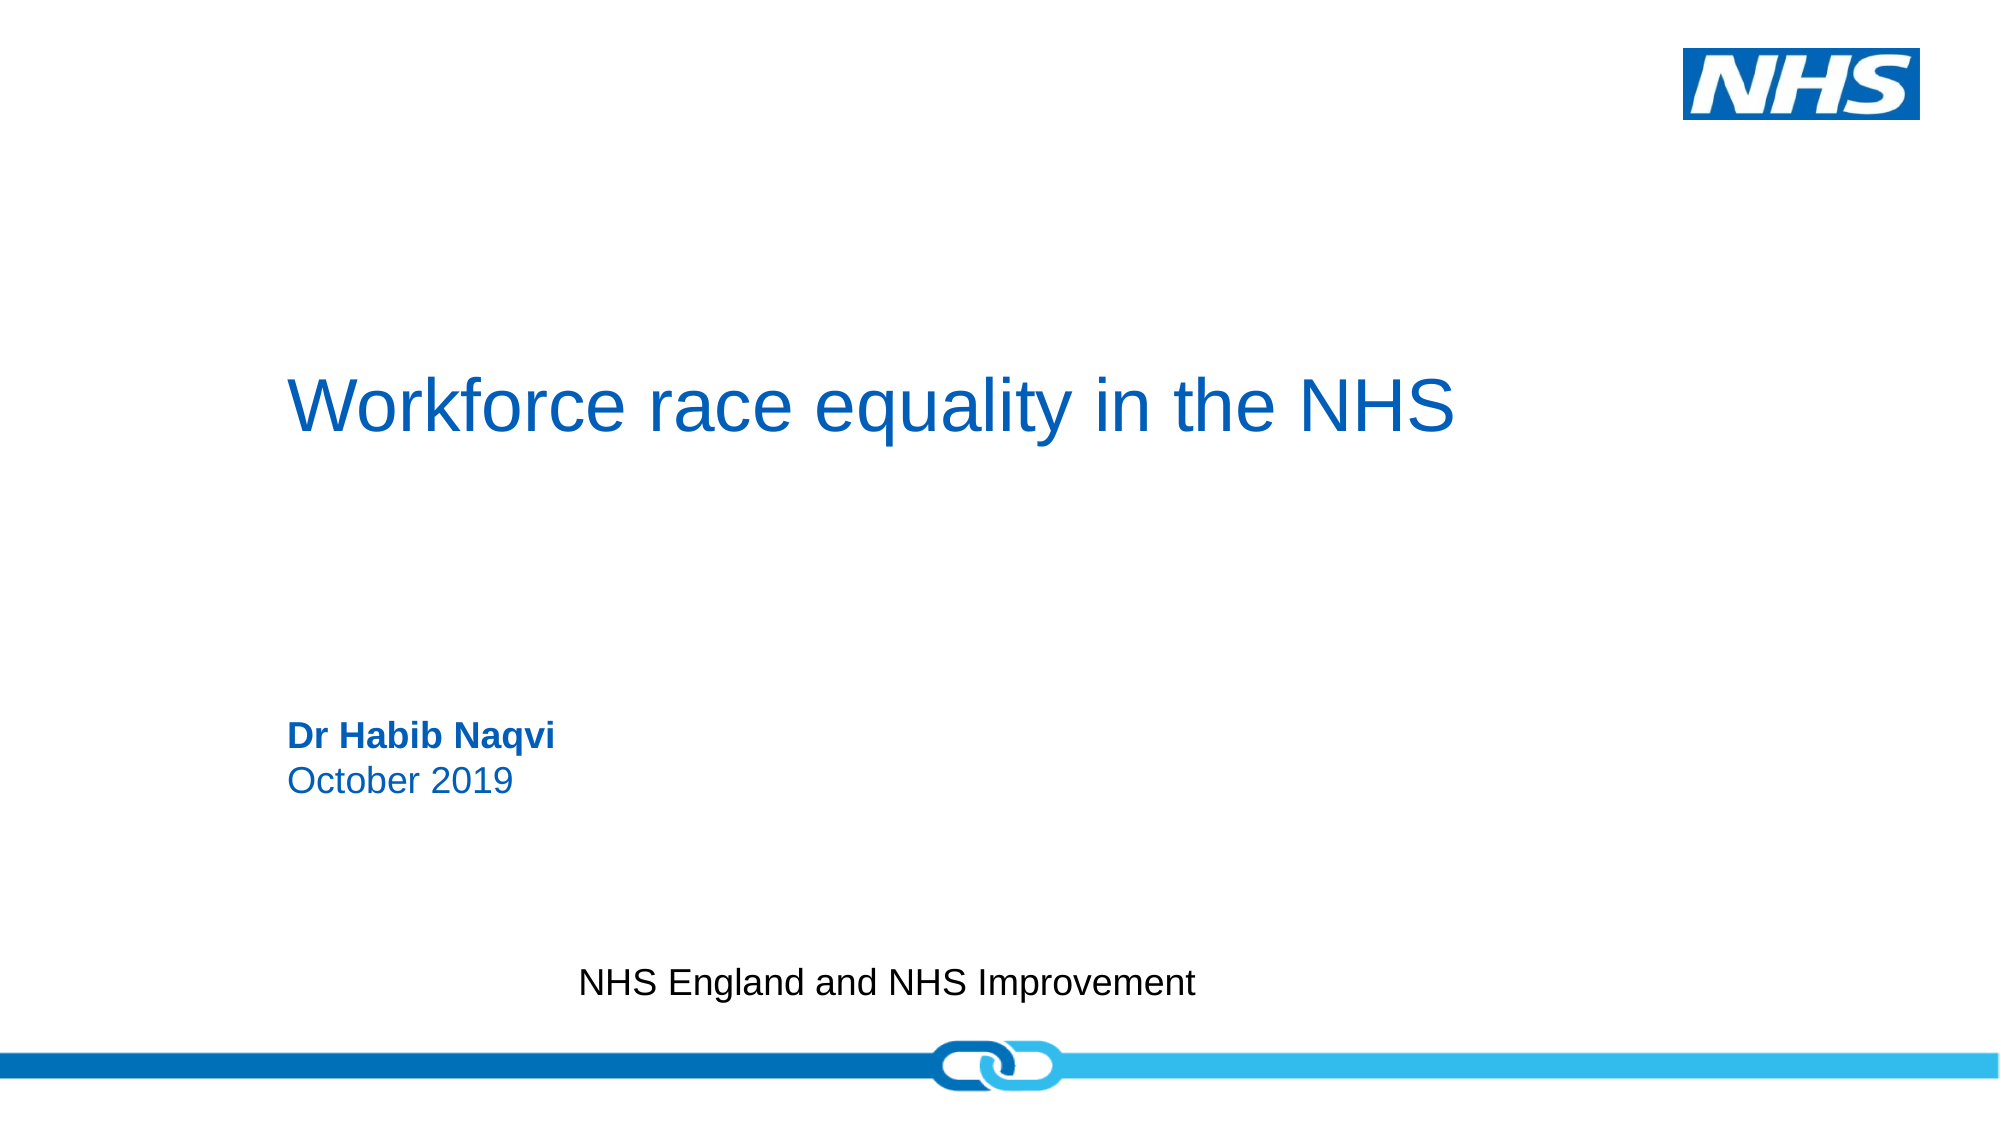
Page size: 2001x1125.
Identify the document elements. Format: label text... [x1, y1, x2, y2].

picture [1683, 48, 1920, 120]
text_box Workforce race equality in the NHS [272, 359, 1618, 527]
subtitle Dr Habib Naqvi October 2019 [272, 703, 1398, 782]
picture [0, 1040, 2000, 1092]
